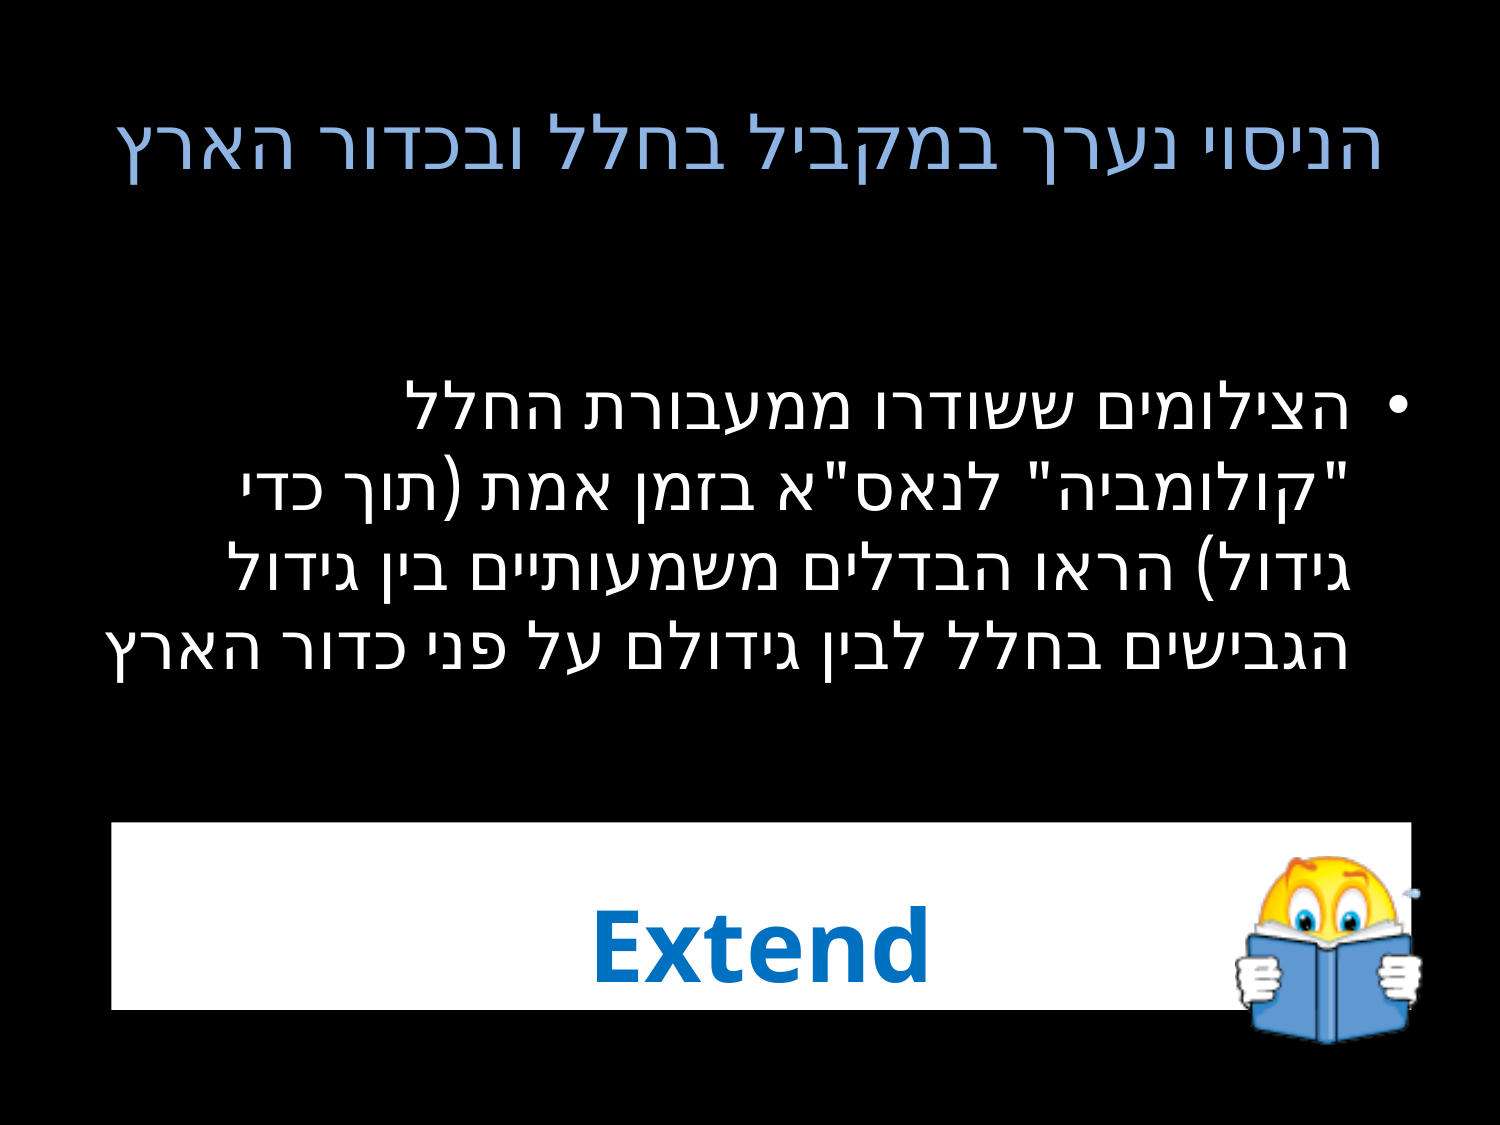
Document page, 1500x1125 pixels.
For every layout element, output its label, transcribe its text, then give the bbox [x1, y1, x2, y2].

list הצילומים ששודרו ממעבורת החלל "קולומביה" לנאס"א בזמן אמת (תוך כדי גידול) הראו הבדלים משמעותיים בין גידול הגבישים בחלל לבין גידולם על פני כדור הארץ [75, 262, 1425, 1005]
title הניסוי נערך במקביל בחלל ובכדור הארץ [75, 45, 1425, 233]
picture [1233, 855, 1424, 1045]
text_box Extend [111, 822, 1412, 1010]
